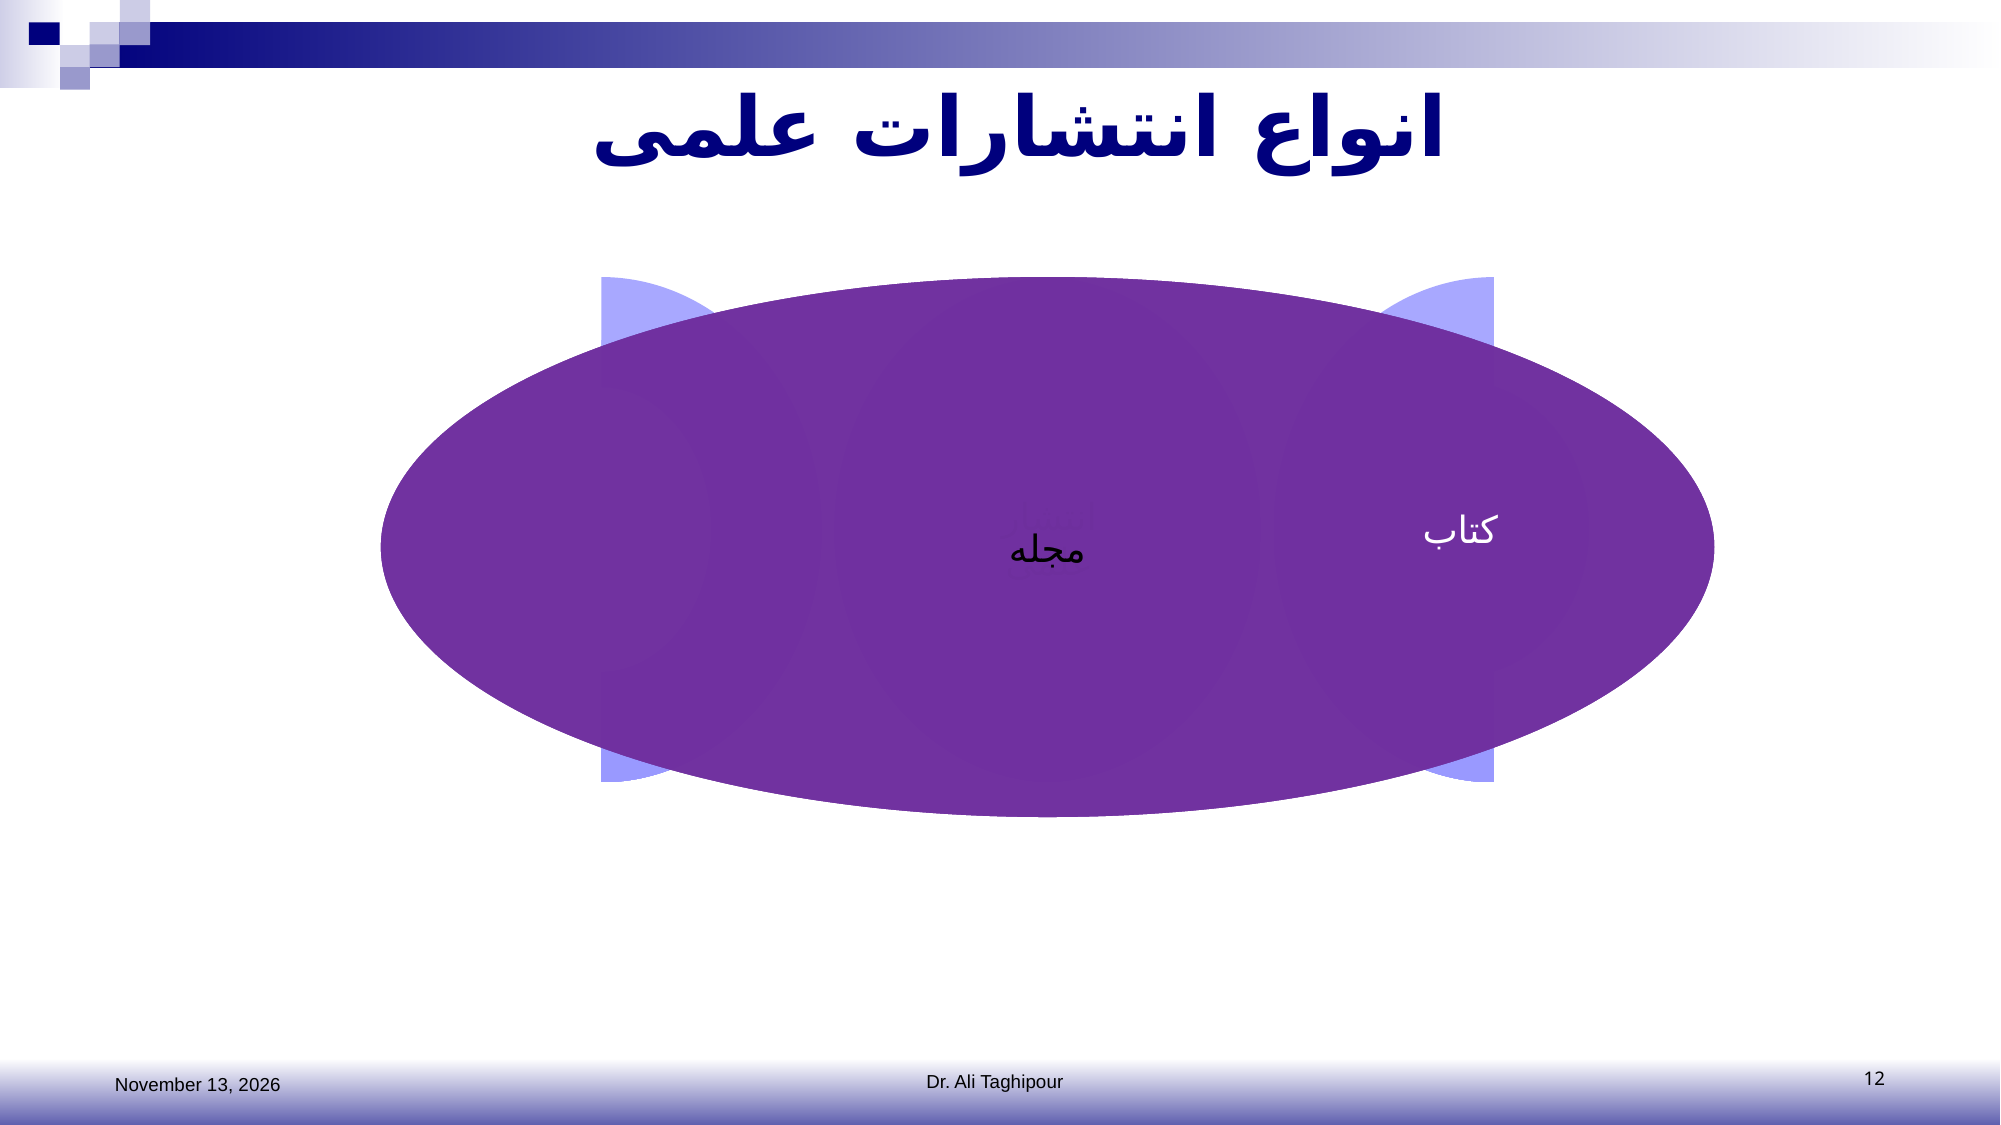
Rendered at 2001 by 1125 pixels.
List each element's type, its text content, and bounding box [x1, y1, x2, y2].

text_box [380, 276, 1715, 818]
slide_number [99, 1024, 567, 1103]
title انواع انتشارات علمی [168, 48, 1900, 199]
slide_number 12 [1433, 1025, 1900, 1100]
footer Dr. Ali Taghipour [683, 1025, 1317, 1100]
